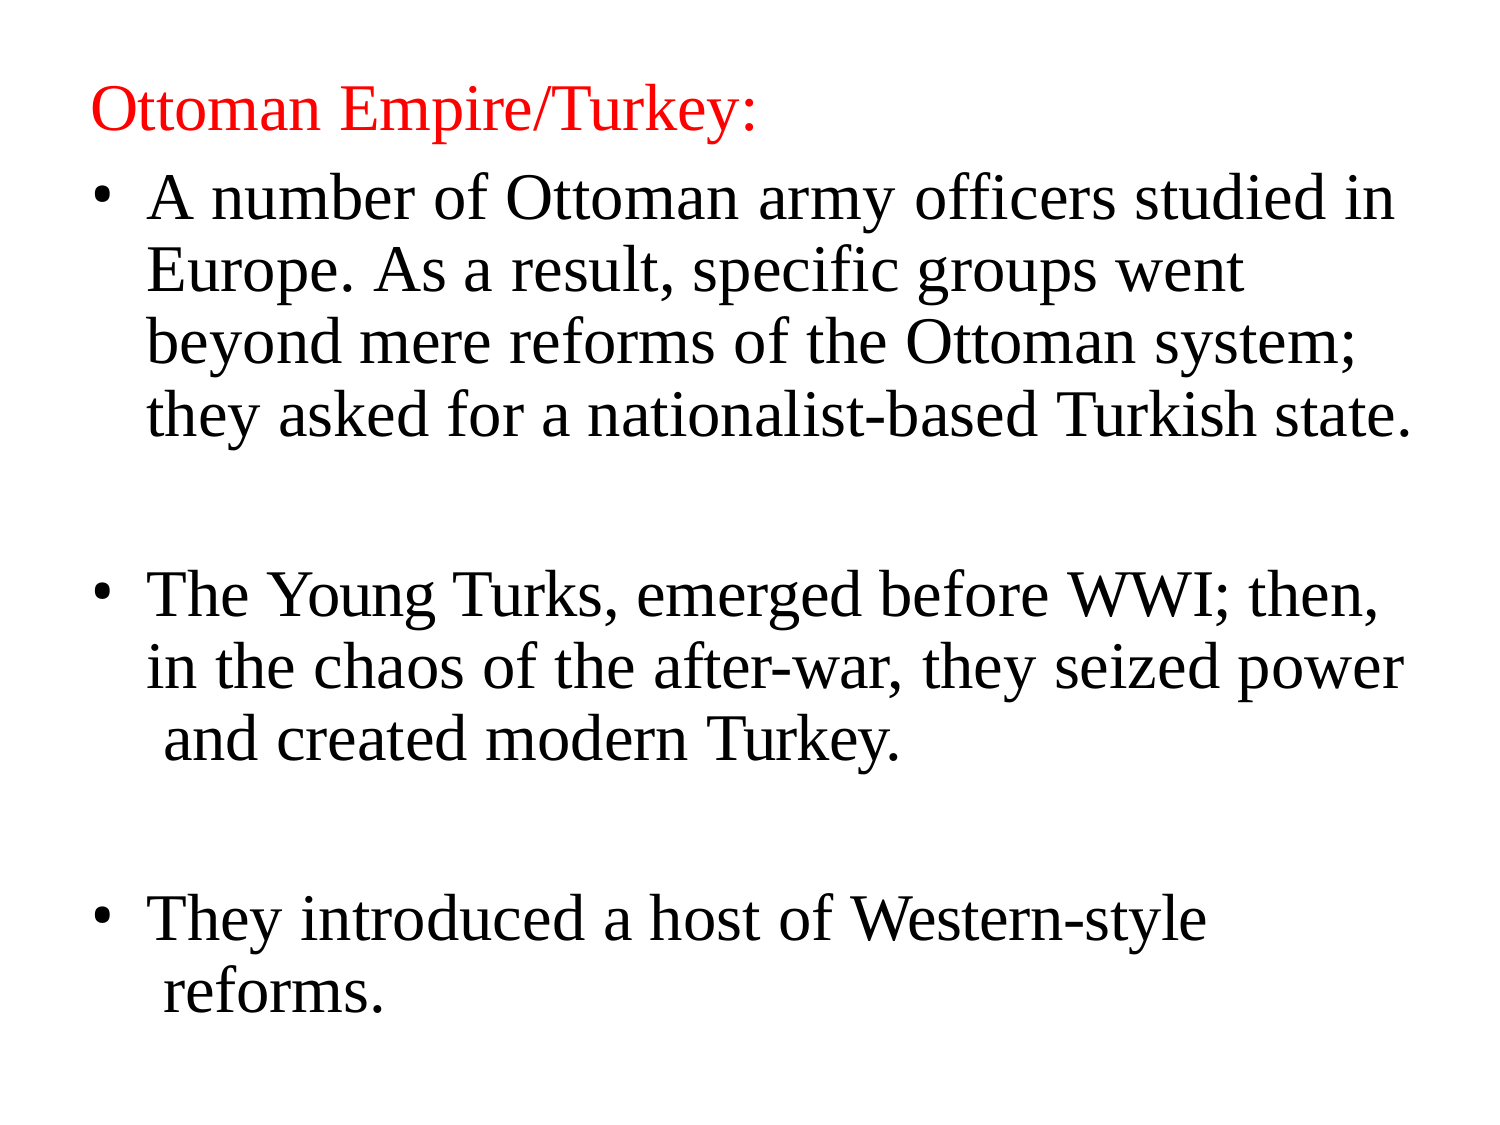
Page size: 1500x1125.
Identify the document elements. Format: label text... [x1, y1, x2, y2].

text_box Ottoman Empire/Turkey: A number of Ottoman army officers studied in Europe. As a result, specific groups went beyond mere reforms of the Ottoman system; they asked for a nationalist-based Turkish state. The Young Turks, emerged before WWI; then, in the chaos of the after-war, they seized power and created modern Turkey. They introduced a host of Western-style reforms. [87, 53, 1417, 1027]
